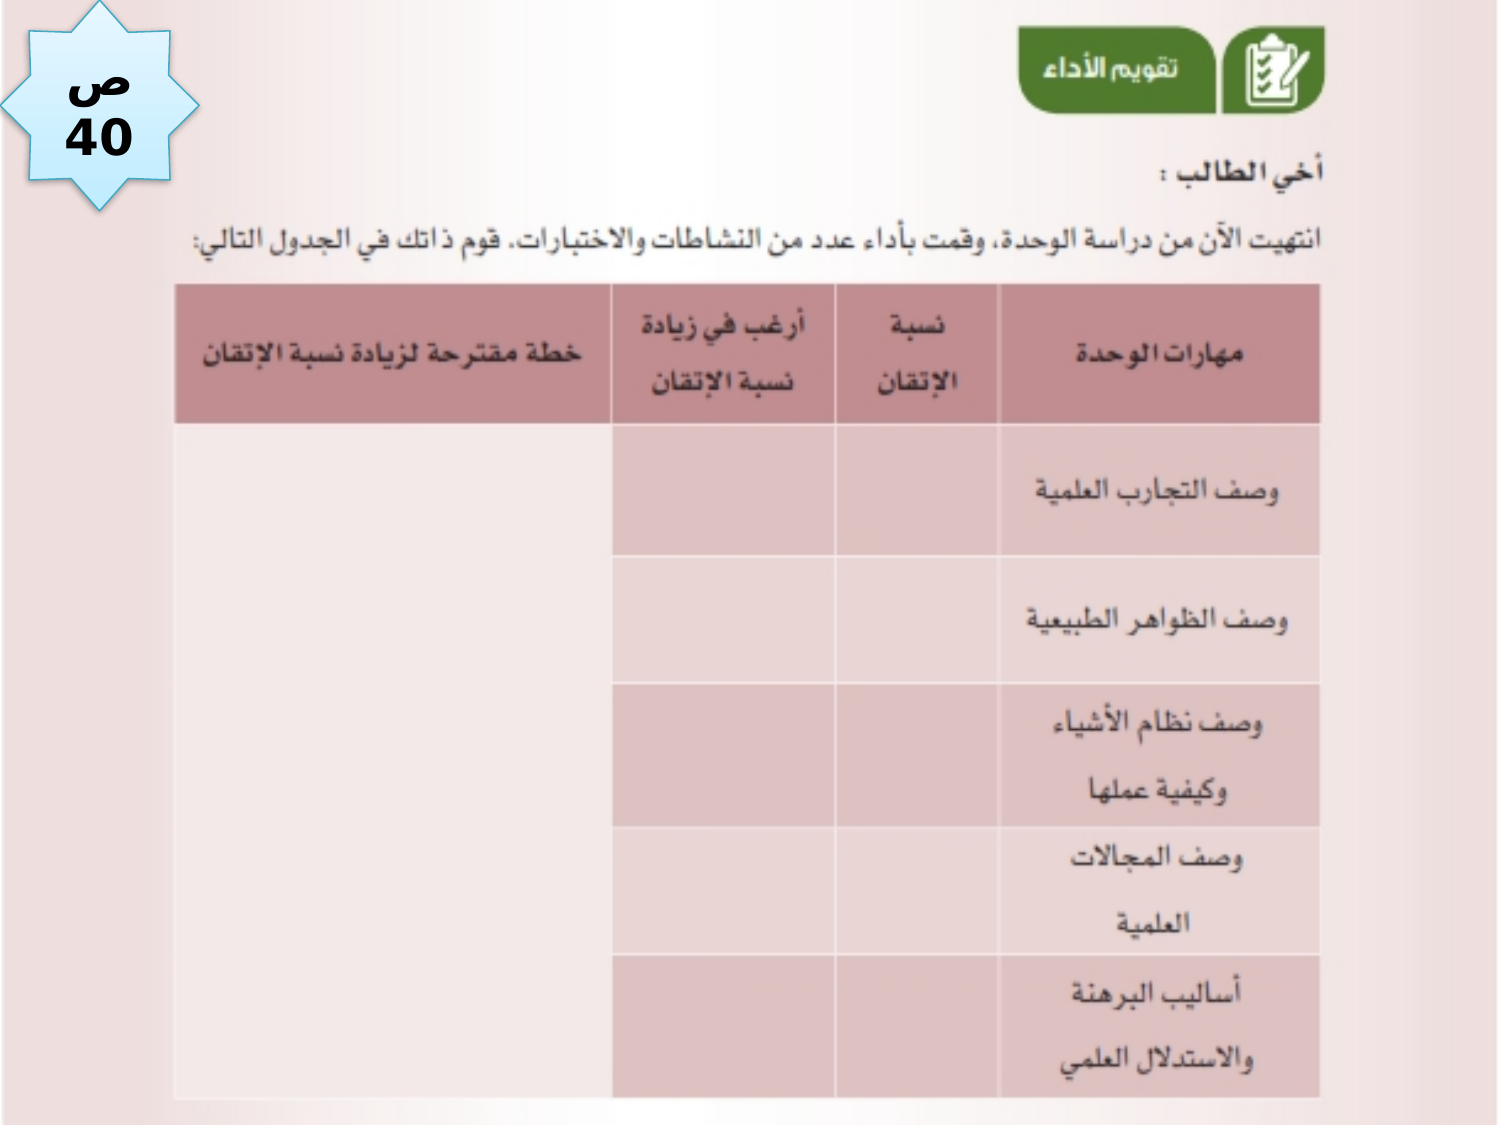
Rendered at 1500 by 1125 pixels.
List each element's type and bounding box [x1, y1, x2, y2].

list [0, 0, 1500, 1125]
